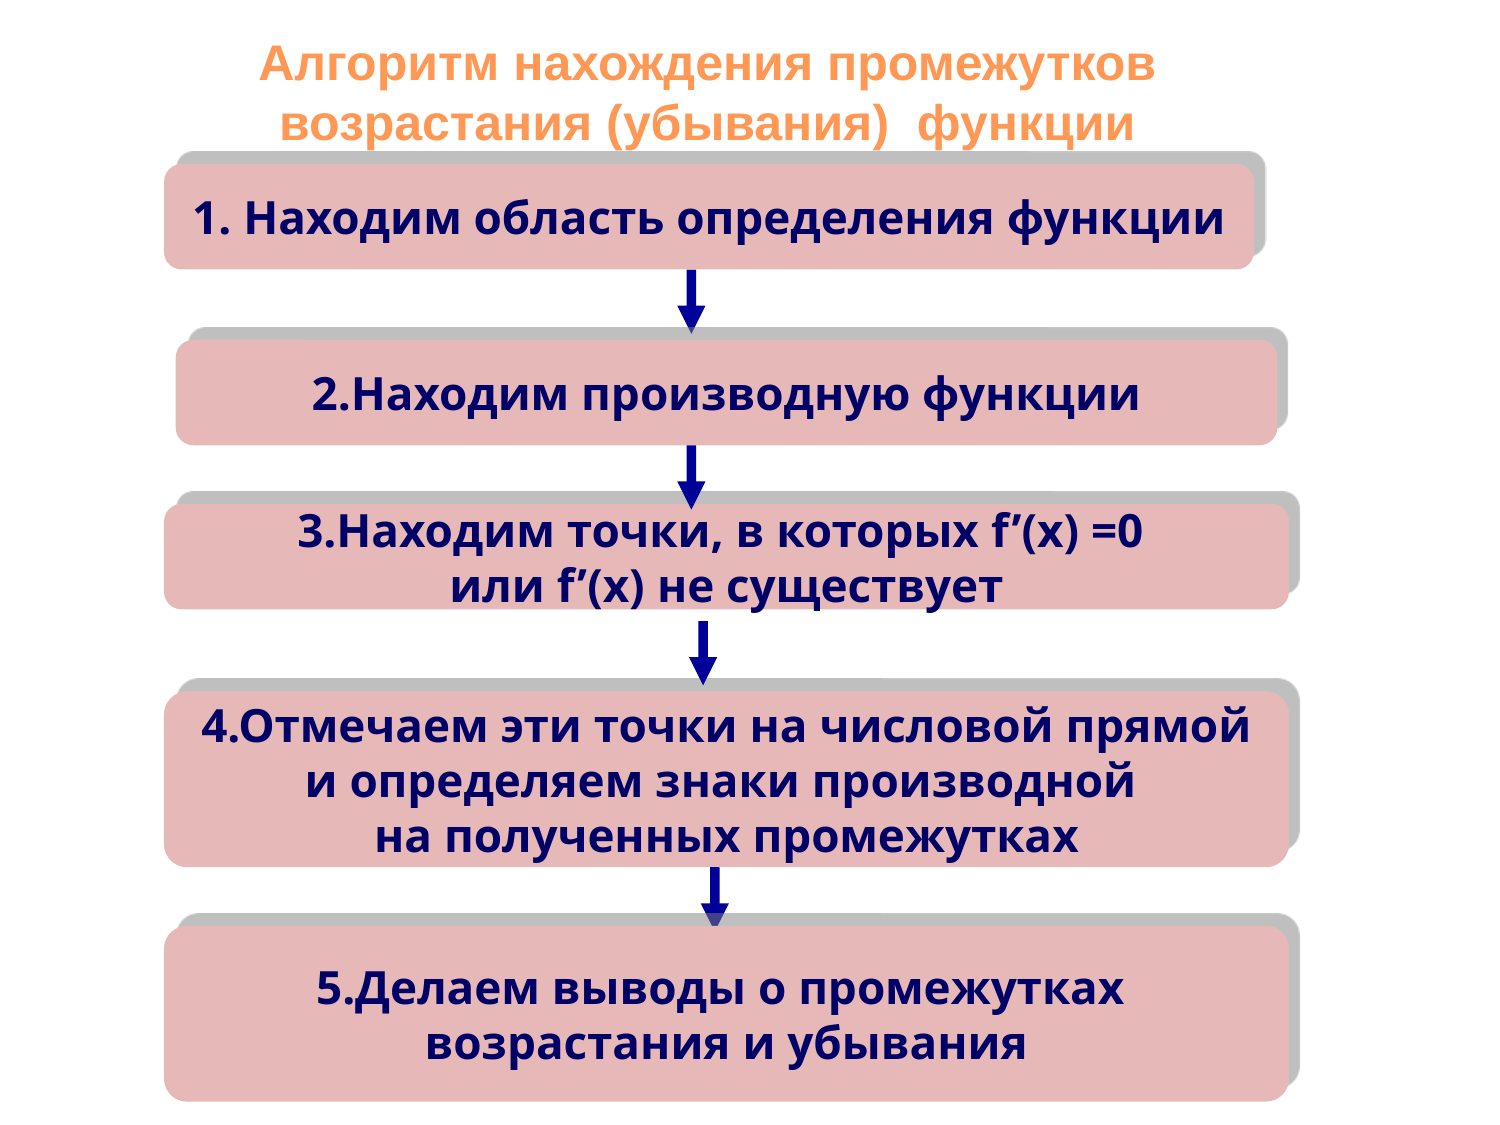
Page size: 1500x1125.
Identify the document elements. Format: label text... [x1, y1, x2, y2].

text_box [685, 270, 698, 327]
text_box [696, 621, 710, 686]
text_box Алгоритм нахождения промежутков возрастания (убывания) функции [163, 23, 1251, 159]
text_box 3.Находим точки, в которых f’(x) =0 или f’(x) не существует [163, 503, 1289, 610]
text_box 2.Находим производную функции [175, 339, 1278, 446]
text_box 5.Делаем выводы о промежутках возрастания и убывания [163, 925, 1289, 1102]
text_box 1. Находим область определения функции [163, 163, 1254, 270]
text_box [685, 445, 698, 510]
text_box 4.Отмечаем эти точки на числовой прямой и определяем знаки производной на полученных промежутках [163, 691, 1289, 868]
